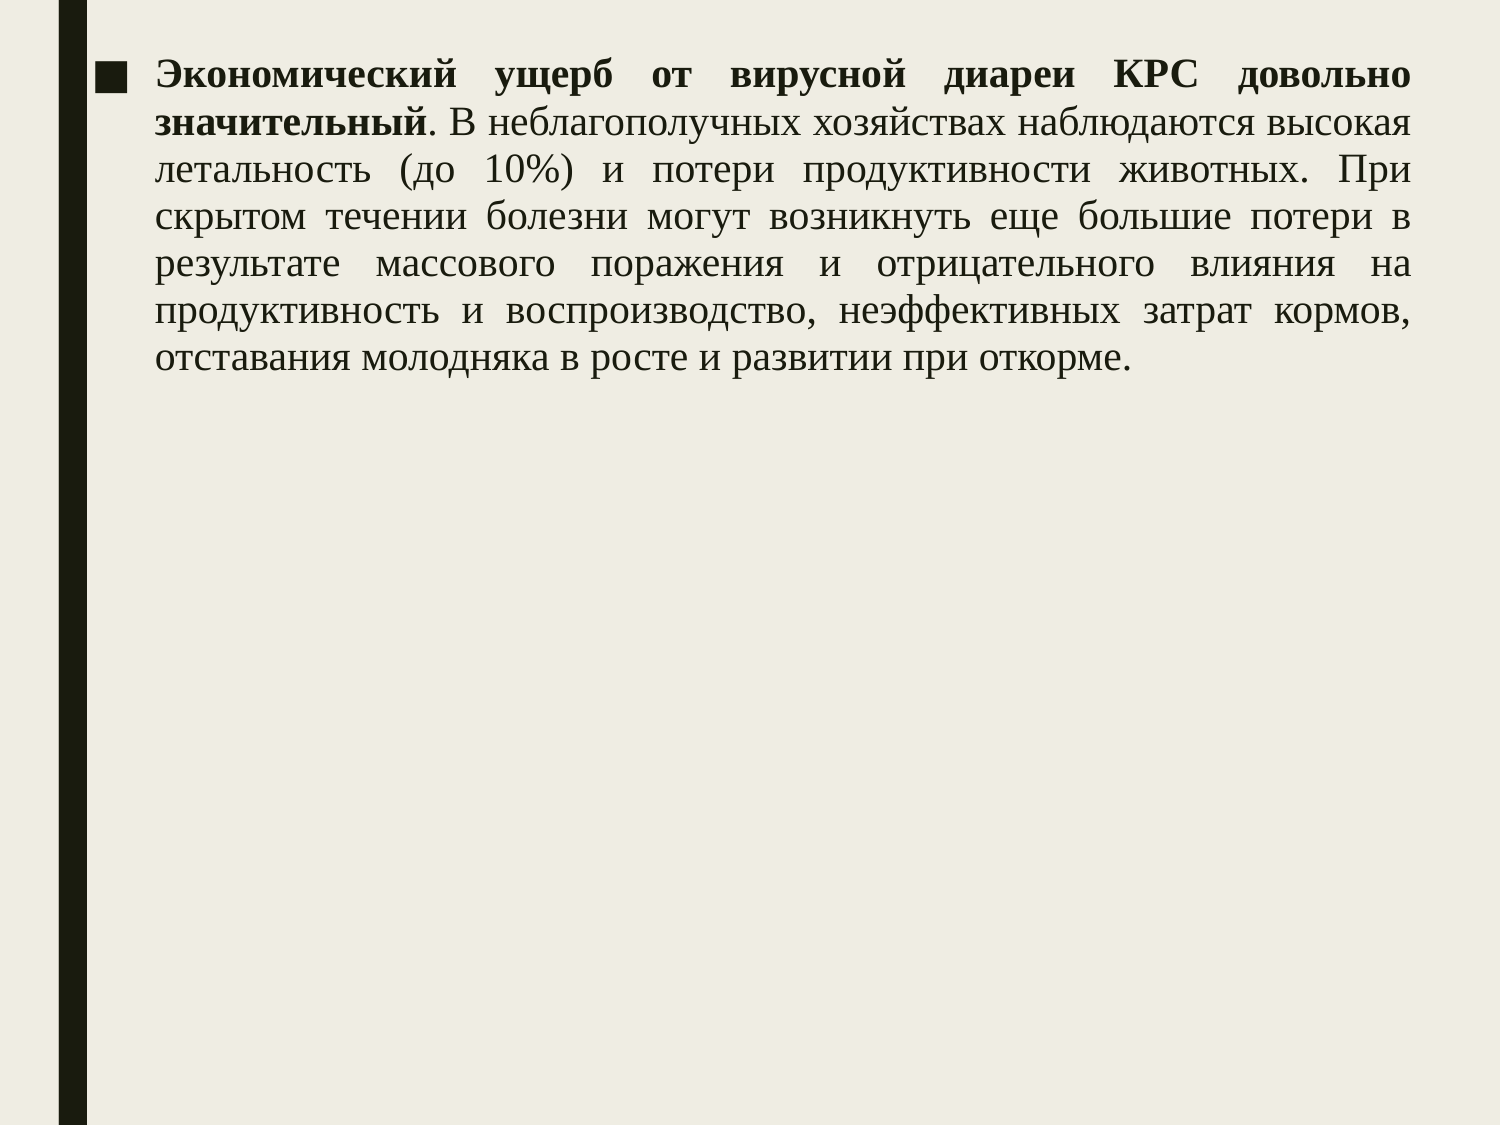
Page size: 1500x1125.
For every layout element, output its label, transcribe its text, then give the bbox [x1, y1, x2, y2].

list Экономический ущерб от вирусной диареи КРС довольно значительный. В неблагополучных хозяйствах наблюдаются высокая летальность (до 10%) и потери продуктивности животных. При скрытом течении болезни могут возникнуть еще большие потери в результате массового поражения и отрицательного влияния на продуктивность и воспроизводство, неэффективных затрат кормов, отставания молодняка в росте и развитии при откорме. [76, 42, 1427, 786]
